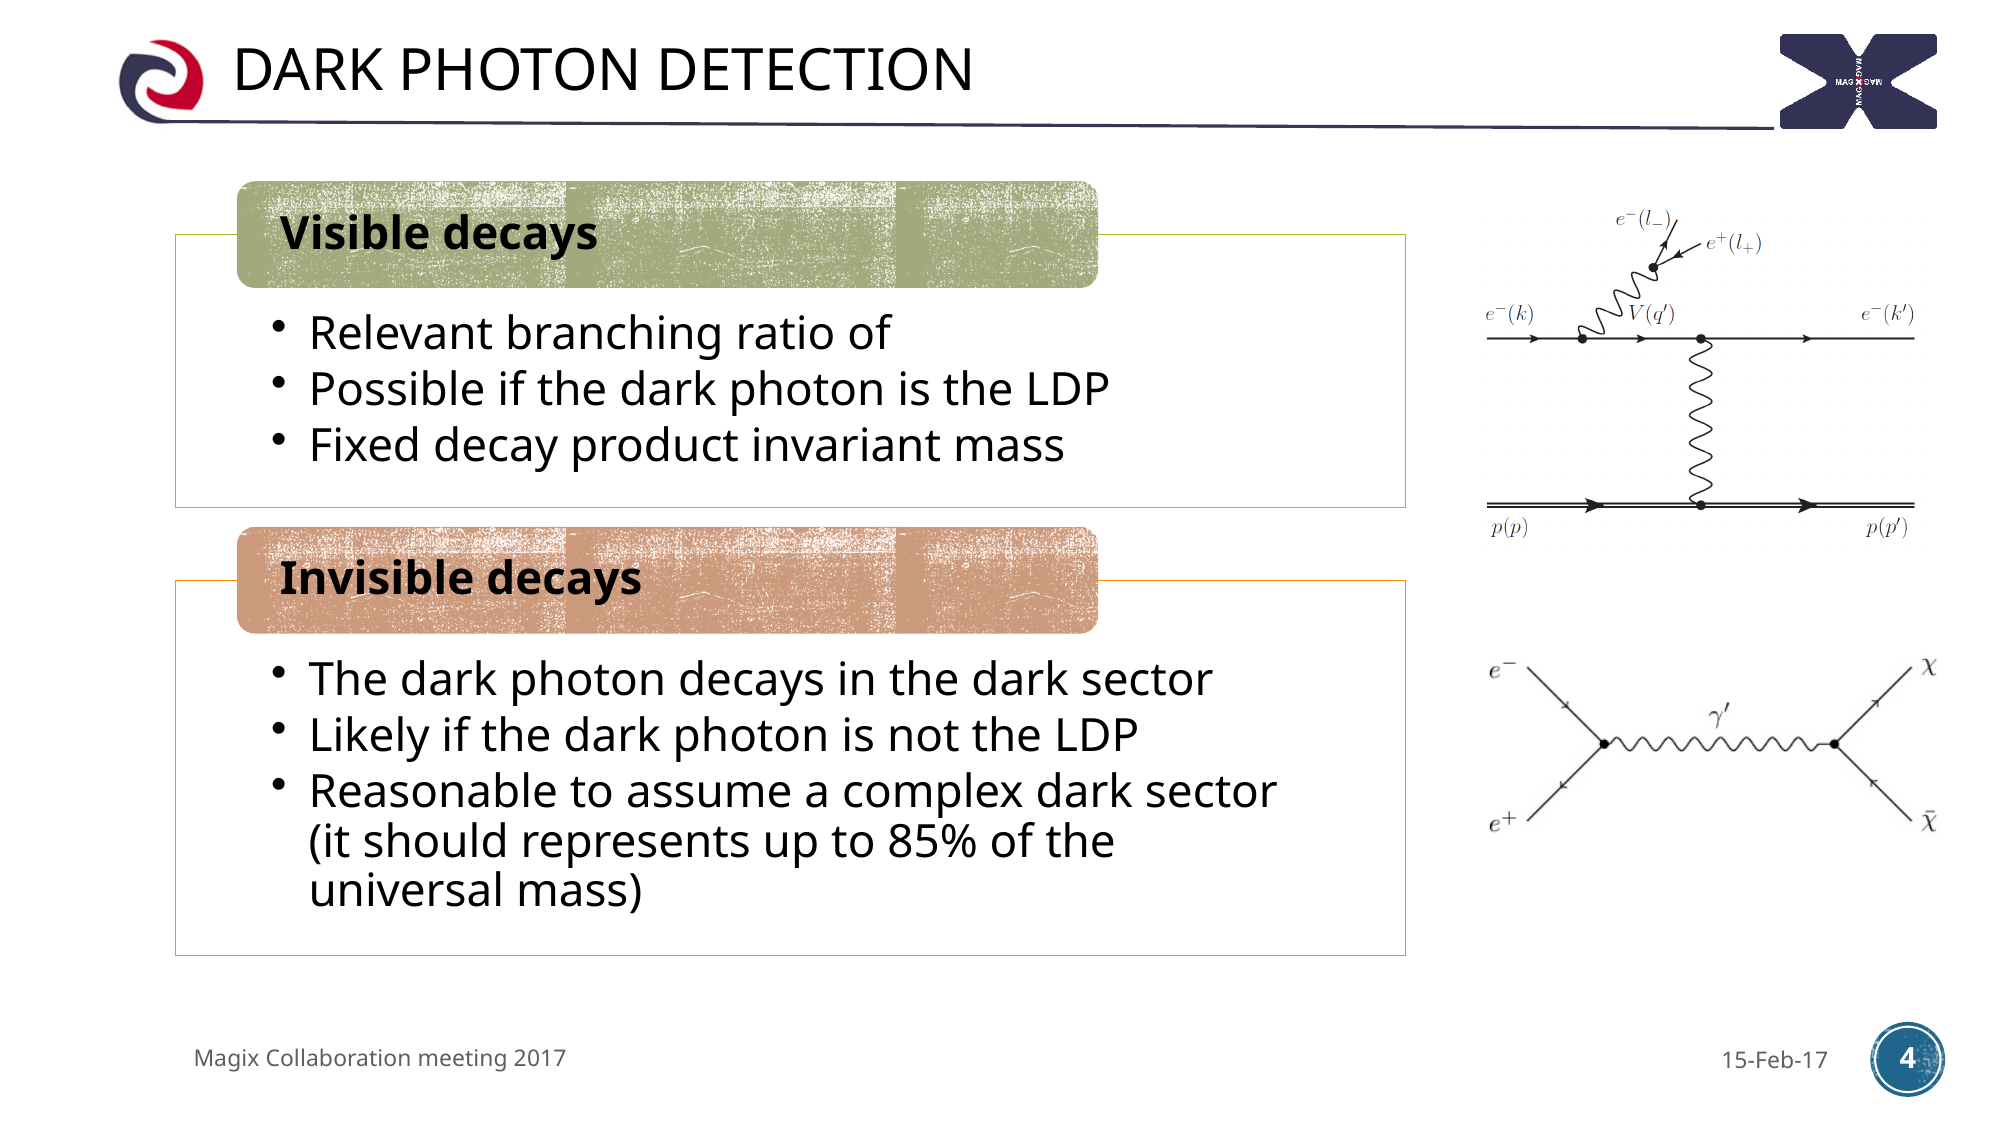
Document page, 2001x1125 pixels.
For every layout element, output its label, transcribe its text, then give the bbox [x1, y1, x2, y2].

footer Magix Collaboration meeting 2017 [178, 1028, 1217, 1089]
picture [1780, 34, 1937, 129]
title Dark photon detection [217, 29, 1745, 115]
slide_number 4 [1855, 1028, 1961, 1089]
picture [1480, 649, 1945, 840]
picture [1469, 198, 1942, 568]
slide_number 15-Feb-17 [1306, 1028, 1844, 1089]
picture [106, 26, 214, 135]
